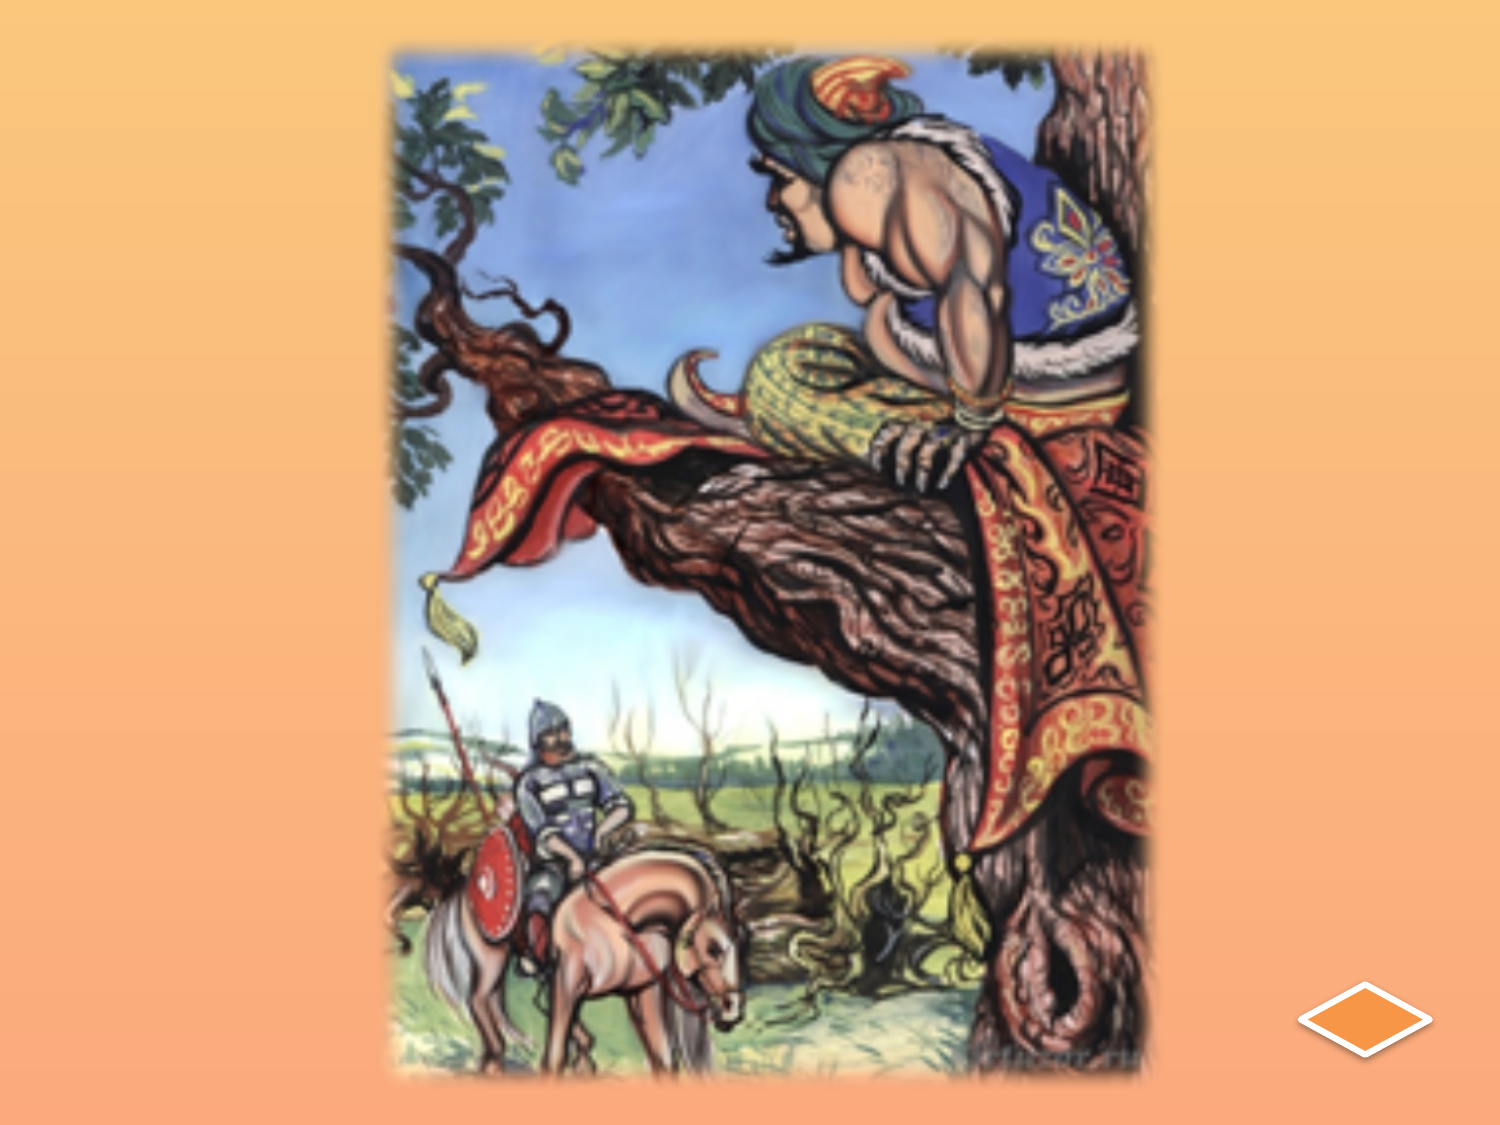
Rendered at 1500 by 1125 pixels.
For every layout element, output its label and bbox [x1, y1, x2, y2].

list [374, 34, 1165, 1093]
text_box [1297, 981, 1433, 1058]
